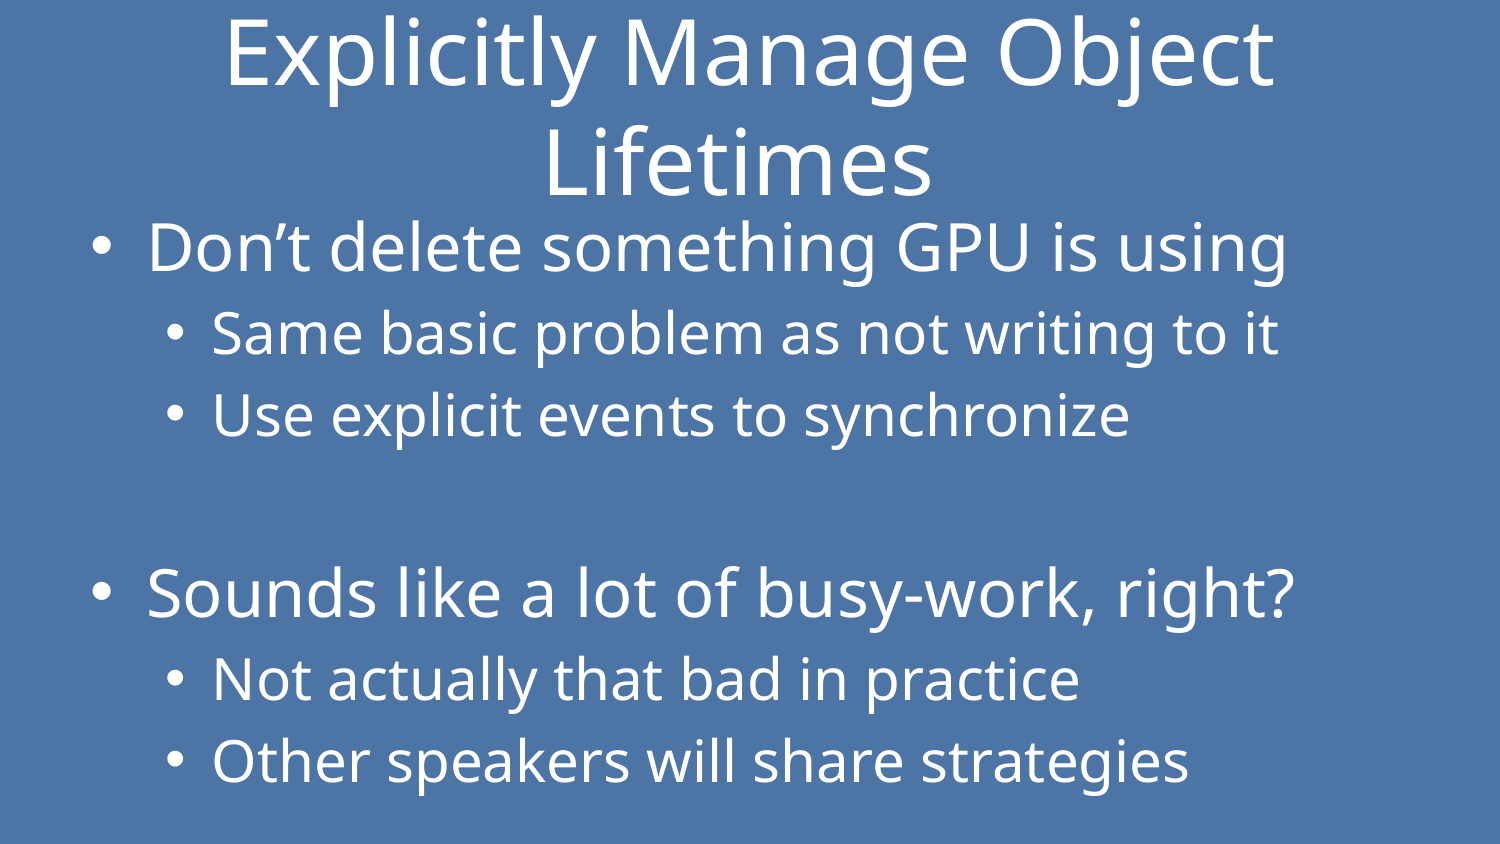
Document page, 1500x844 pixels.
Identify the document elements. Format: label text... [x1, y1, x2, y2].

list Don’t delete something GPU is using Same basic problem as not writing to it Use explicit events to synchronize Sounds like a lot of busy-work, right? Not actually that bad in practice Other speakers will share strategies [75, 196, 1425, 754]
title Explicitly Manage Object Lifetimes [75, 33, 1425, 175]
